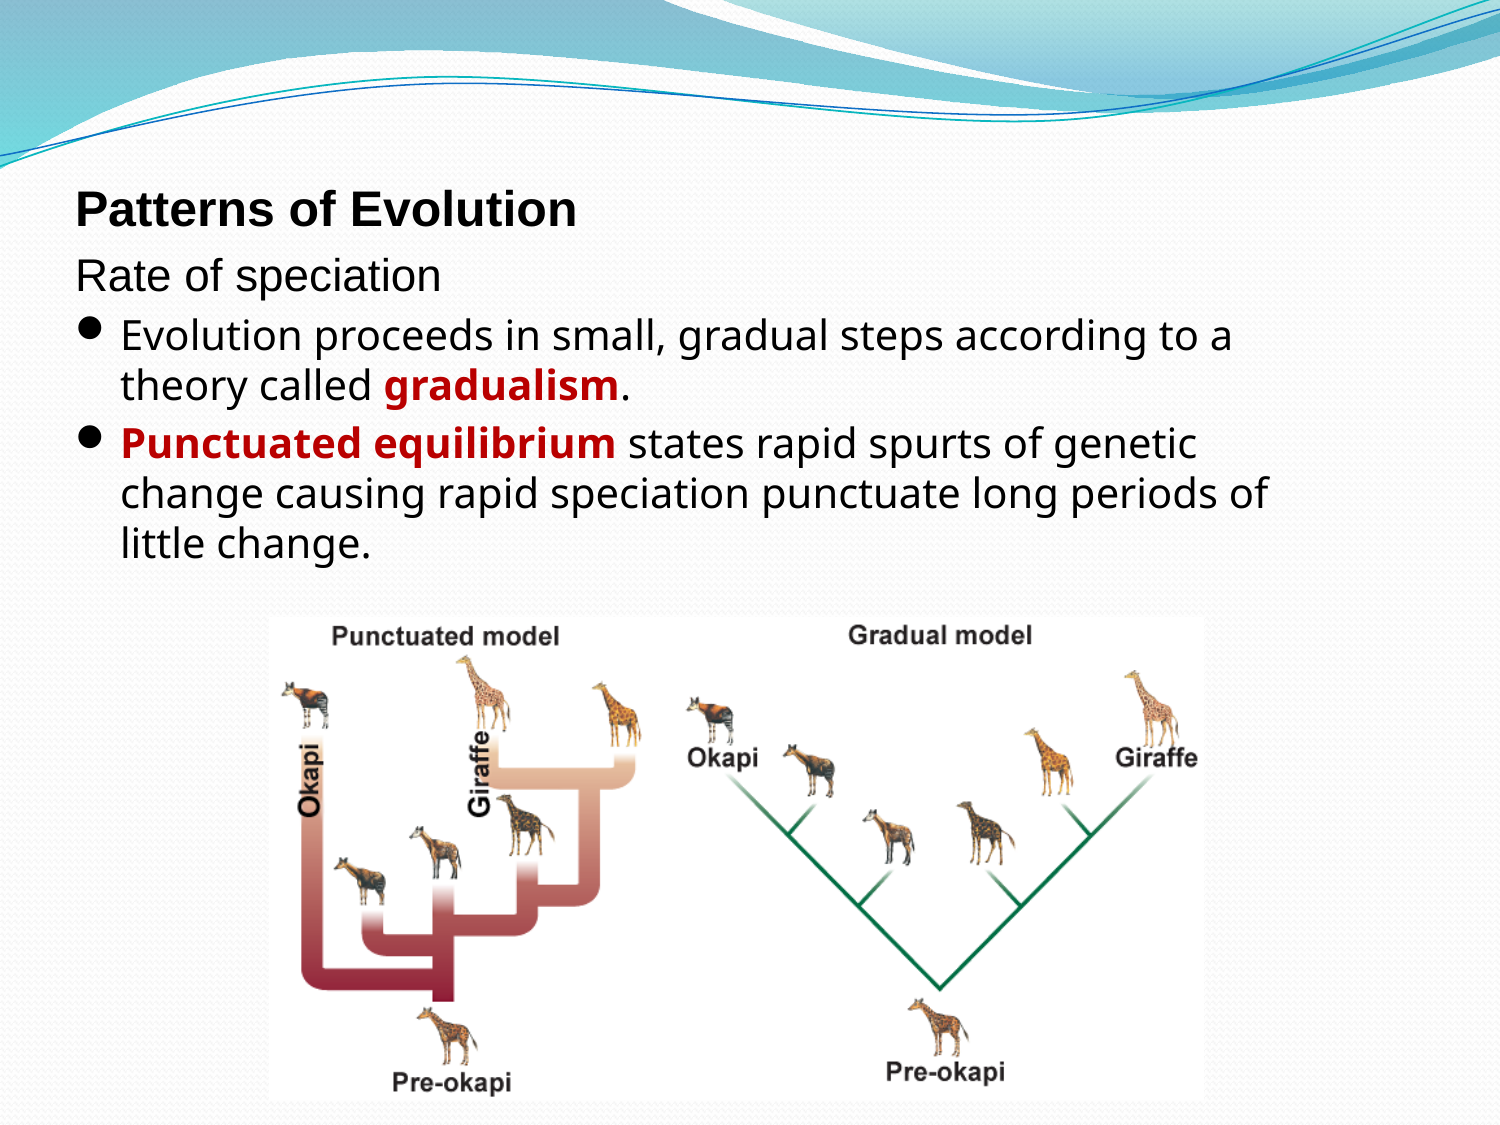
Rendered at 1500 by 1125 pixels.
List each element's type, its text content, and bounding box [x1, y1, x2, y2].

picture [269, 617, 1204, 1102]
list Patterns of Evolution Rate of speciation Evolution proceeds in small, gradual steps according to a theory called gradualism. Punctuated equilibrium states rapid spurts of genetic change causing rapid speciation punctuate long periods of little change. [75, 176, 1340, 955]
text_box [74, 252, 749, 1035]
